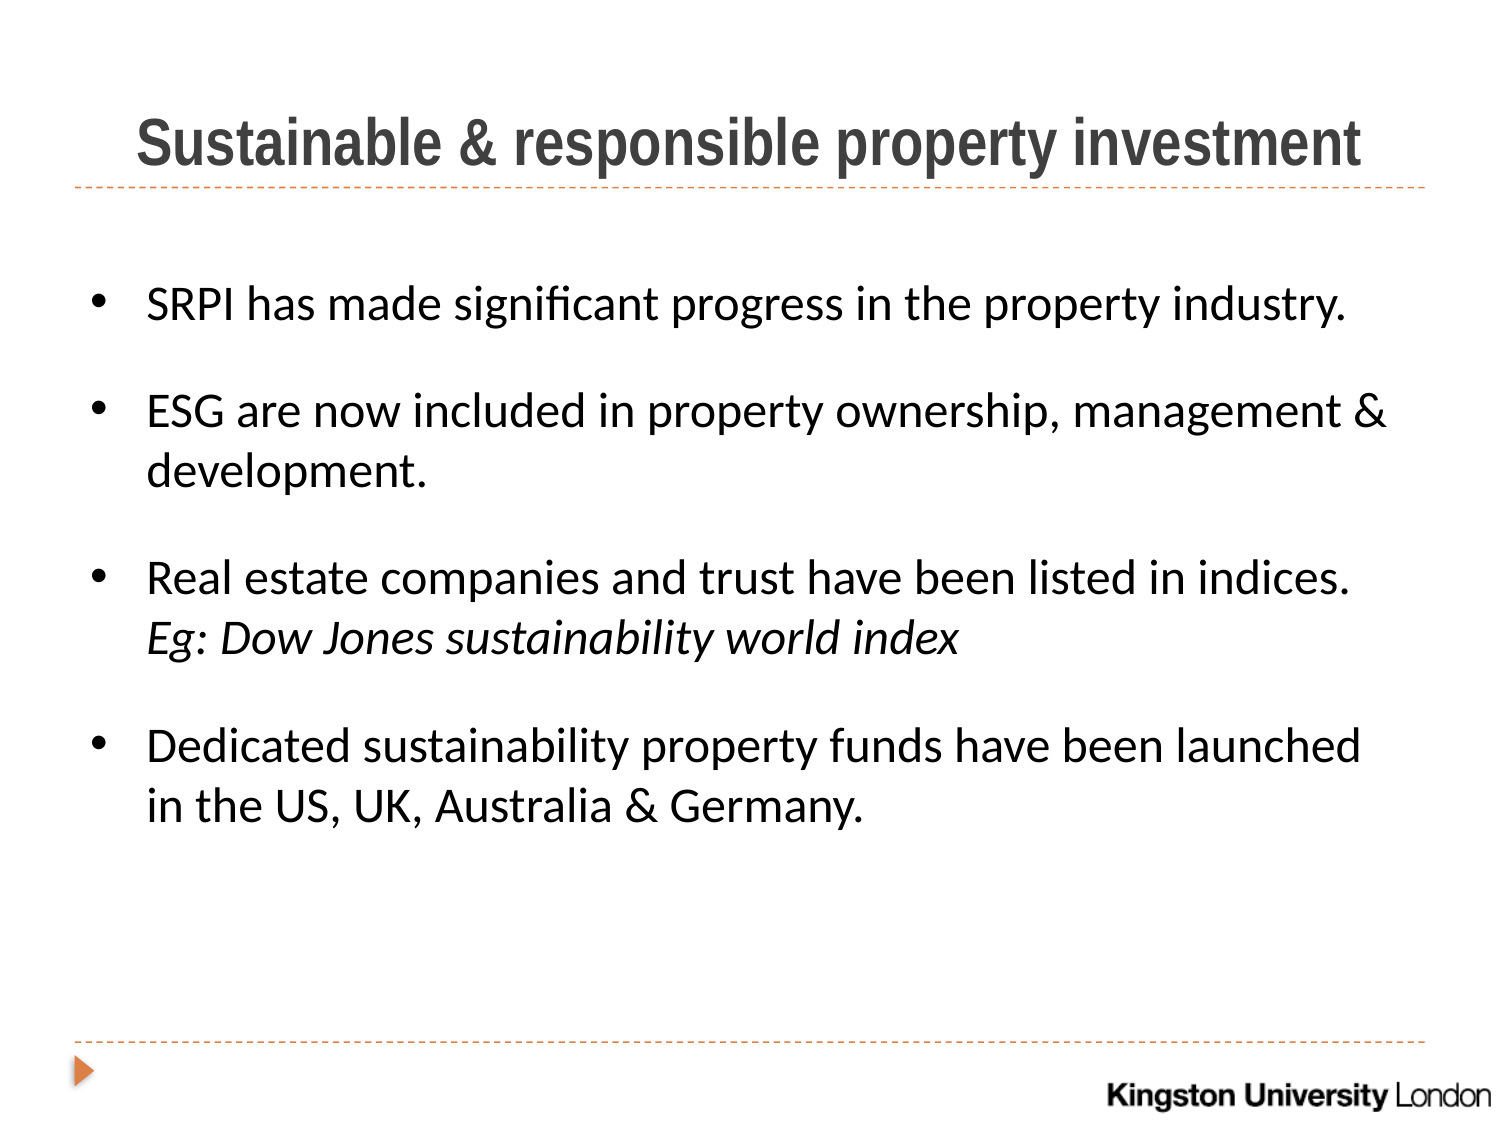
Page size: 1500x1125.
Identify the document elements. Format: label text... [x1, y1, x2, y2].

list SRPI has made significant progress in the property industry. ESG are now included in property ownership, management & development. Real estate companies and trust have been listed in indices. Eg: Dow Jones sustainability world index Dedicated sustainability property funds have been launched in the US, UK, Australia & Germany. [75, 262, 1425, 1005]
picture [1101, 1073, 1500, 1125]
title Sustainable & responsible property investment [75, 45, 1425, 233]
